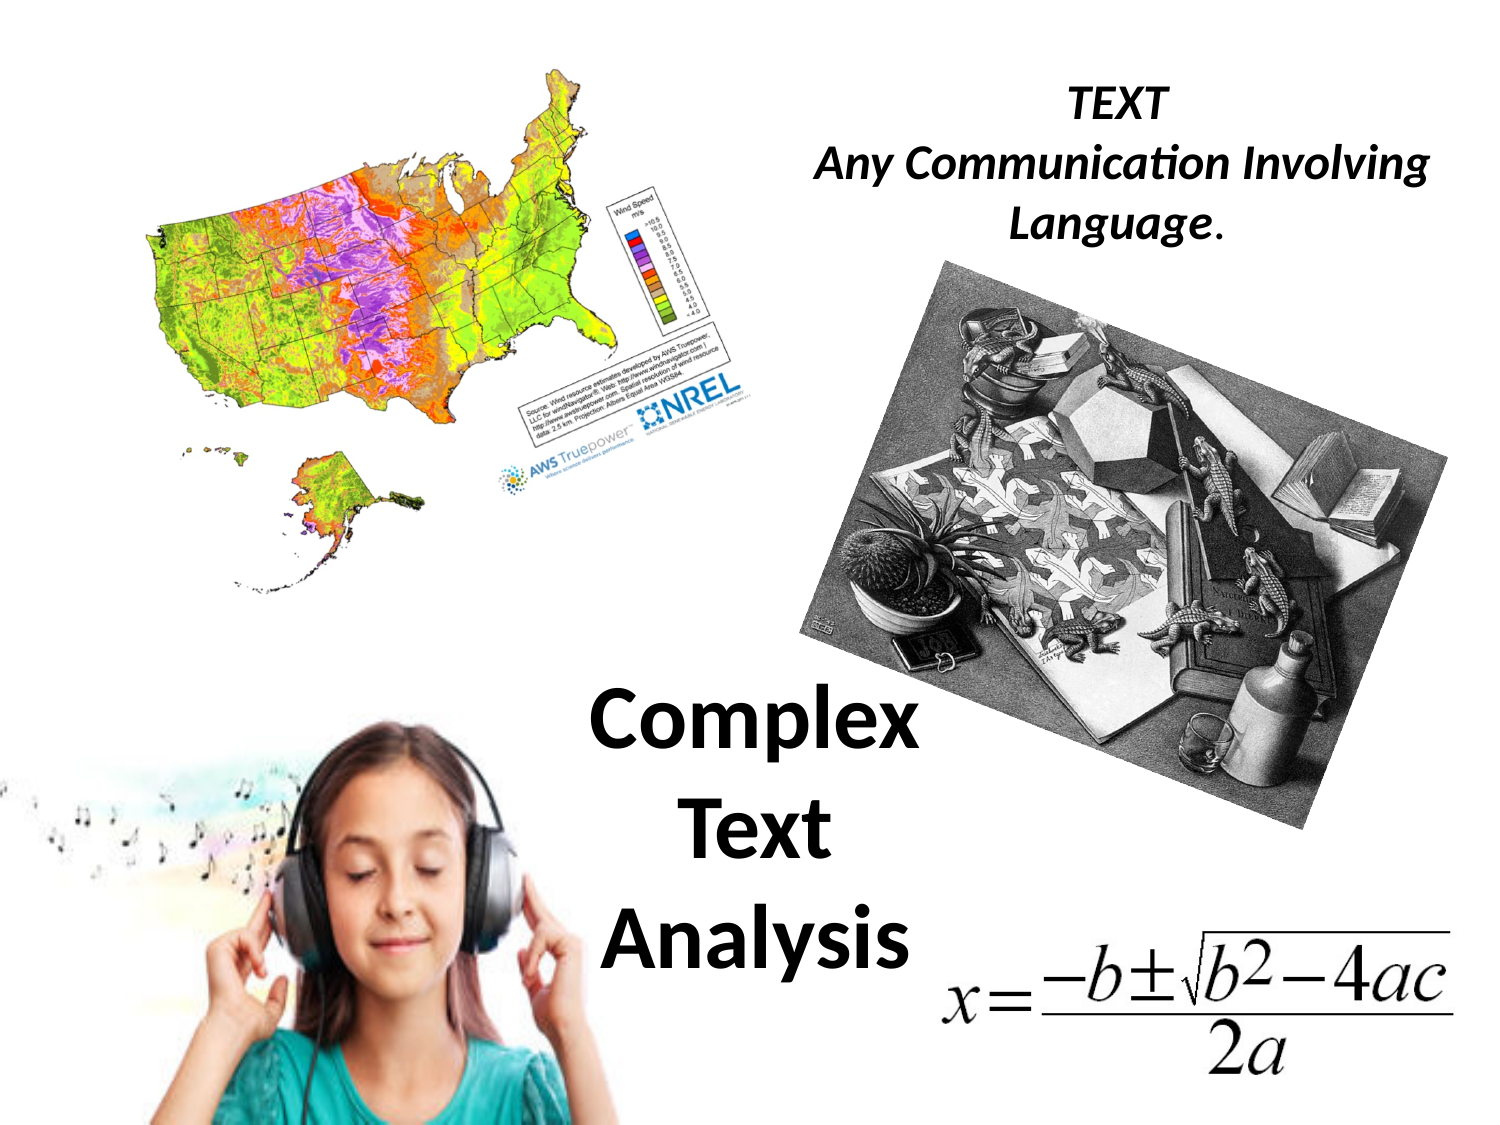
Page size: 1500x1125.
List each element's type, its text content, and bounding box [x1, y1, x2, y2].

text_box TEXT Any Communication Involving Language. [750, 62, 1496, 258]
picture [800, 260, 1447, 829]
picture [912, 896, 1496, 1125]
picture [88, 33, 755, 622]
text_box Complex Text Analysis [542, 649, 968, 995]
picture [0, 693, 626, 1125]
